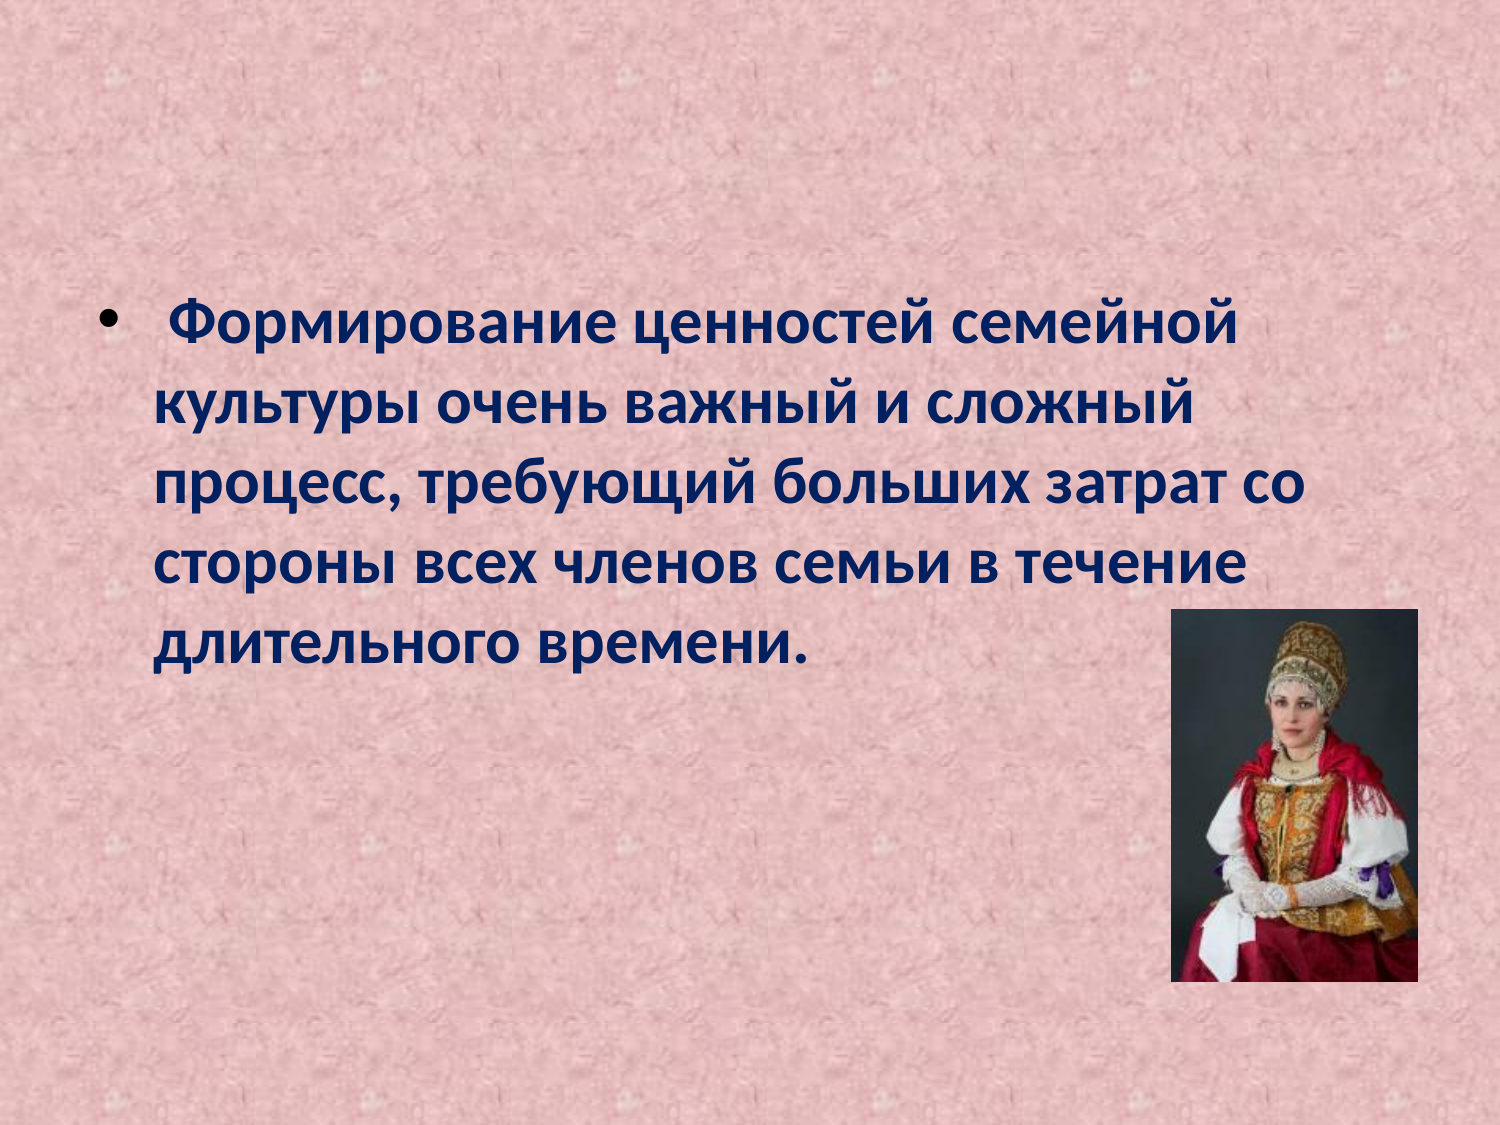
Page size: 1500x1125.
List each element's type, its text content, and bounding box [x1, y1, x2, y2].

list Формирование ценностей семейной культуры очень важный и сложный процесс, требующий больших затрат со стороны всех членов семьи в течение длительного времени. [82, 269, 1432, 1012]
picture [0, 0, 1500, 1125]
